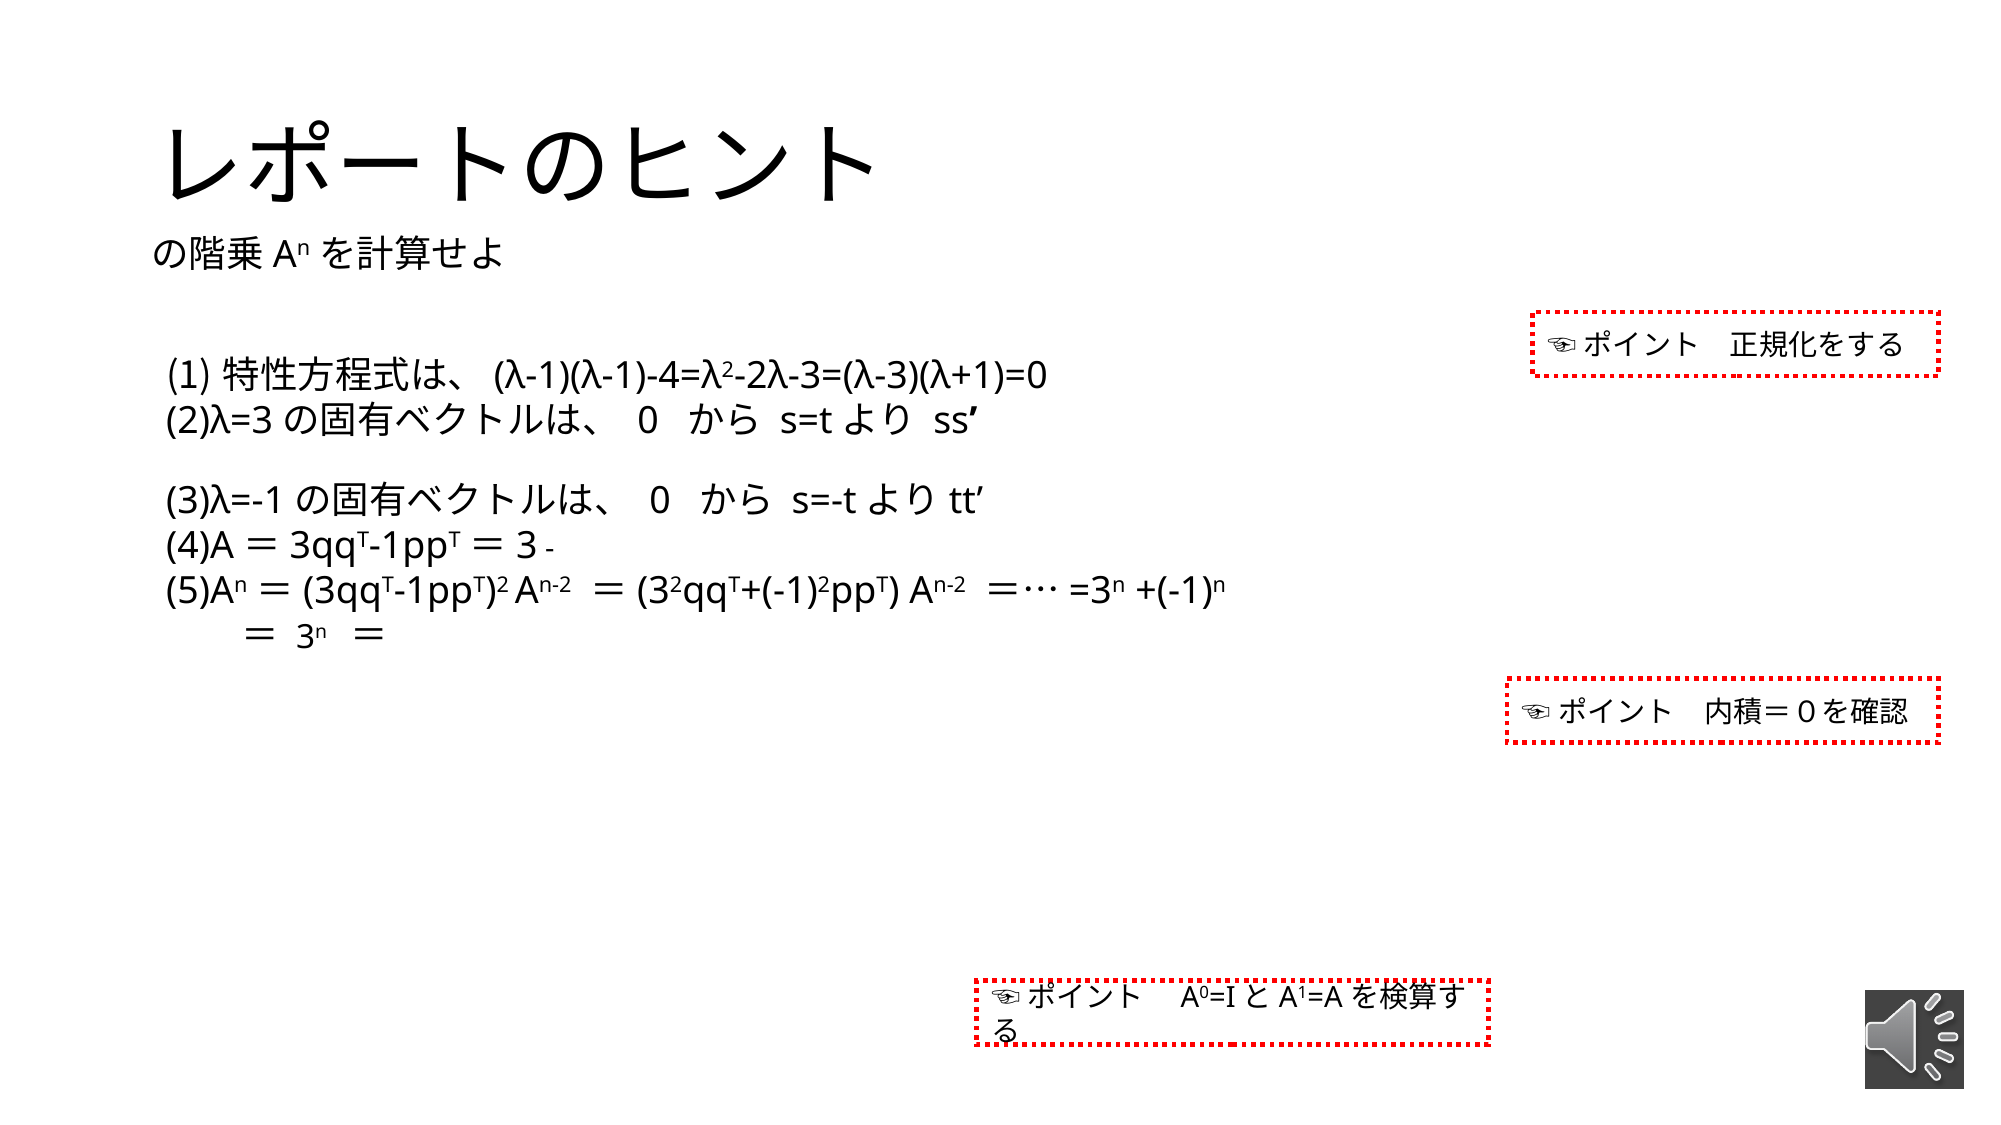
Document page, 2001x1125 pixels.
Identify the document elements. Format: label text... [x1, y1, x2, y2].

text_box ☜ポイント 内積＝０を確認 [1506, 678, 1940, 744]
picture [1864, 989, 1965, 1090]
text_box ☜ポイント 正規化をする [1532, 311, 1939, 377]
title レポートのヒント [137, 59, 1863, 278]
text_box ☜ポイント A0=IとA1=Aを検算する [975, 980, 1489, 1046]
